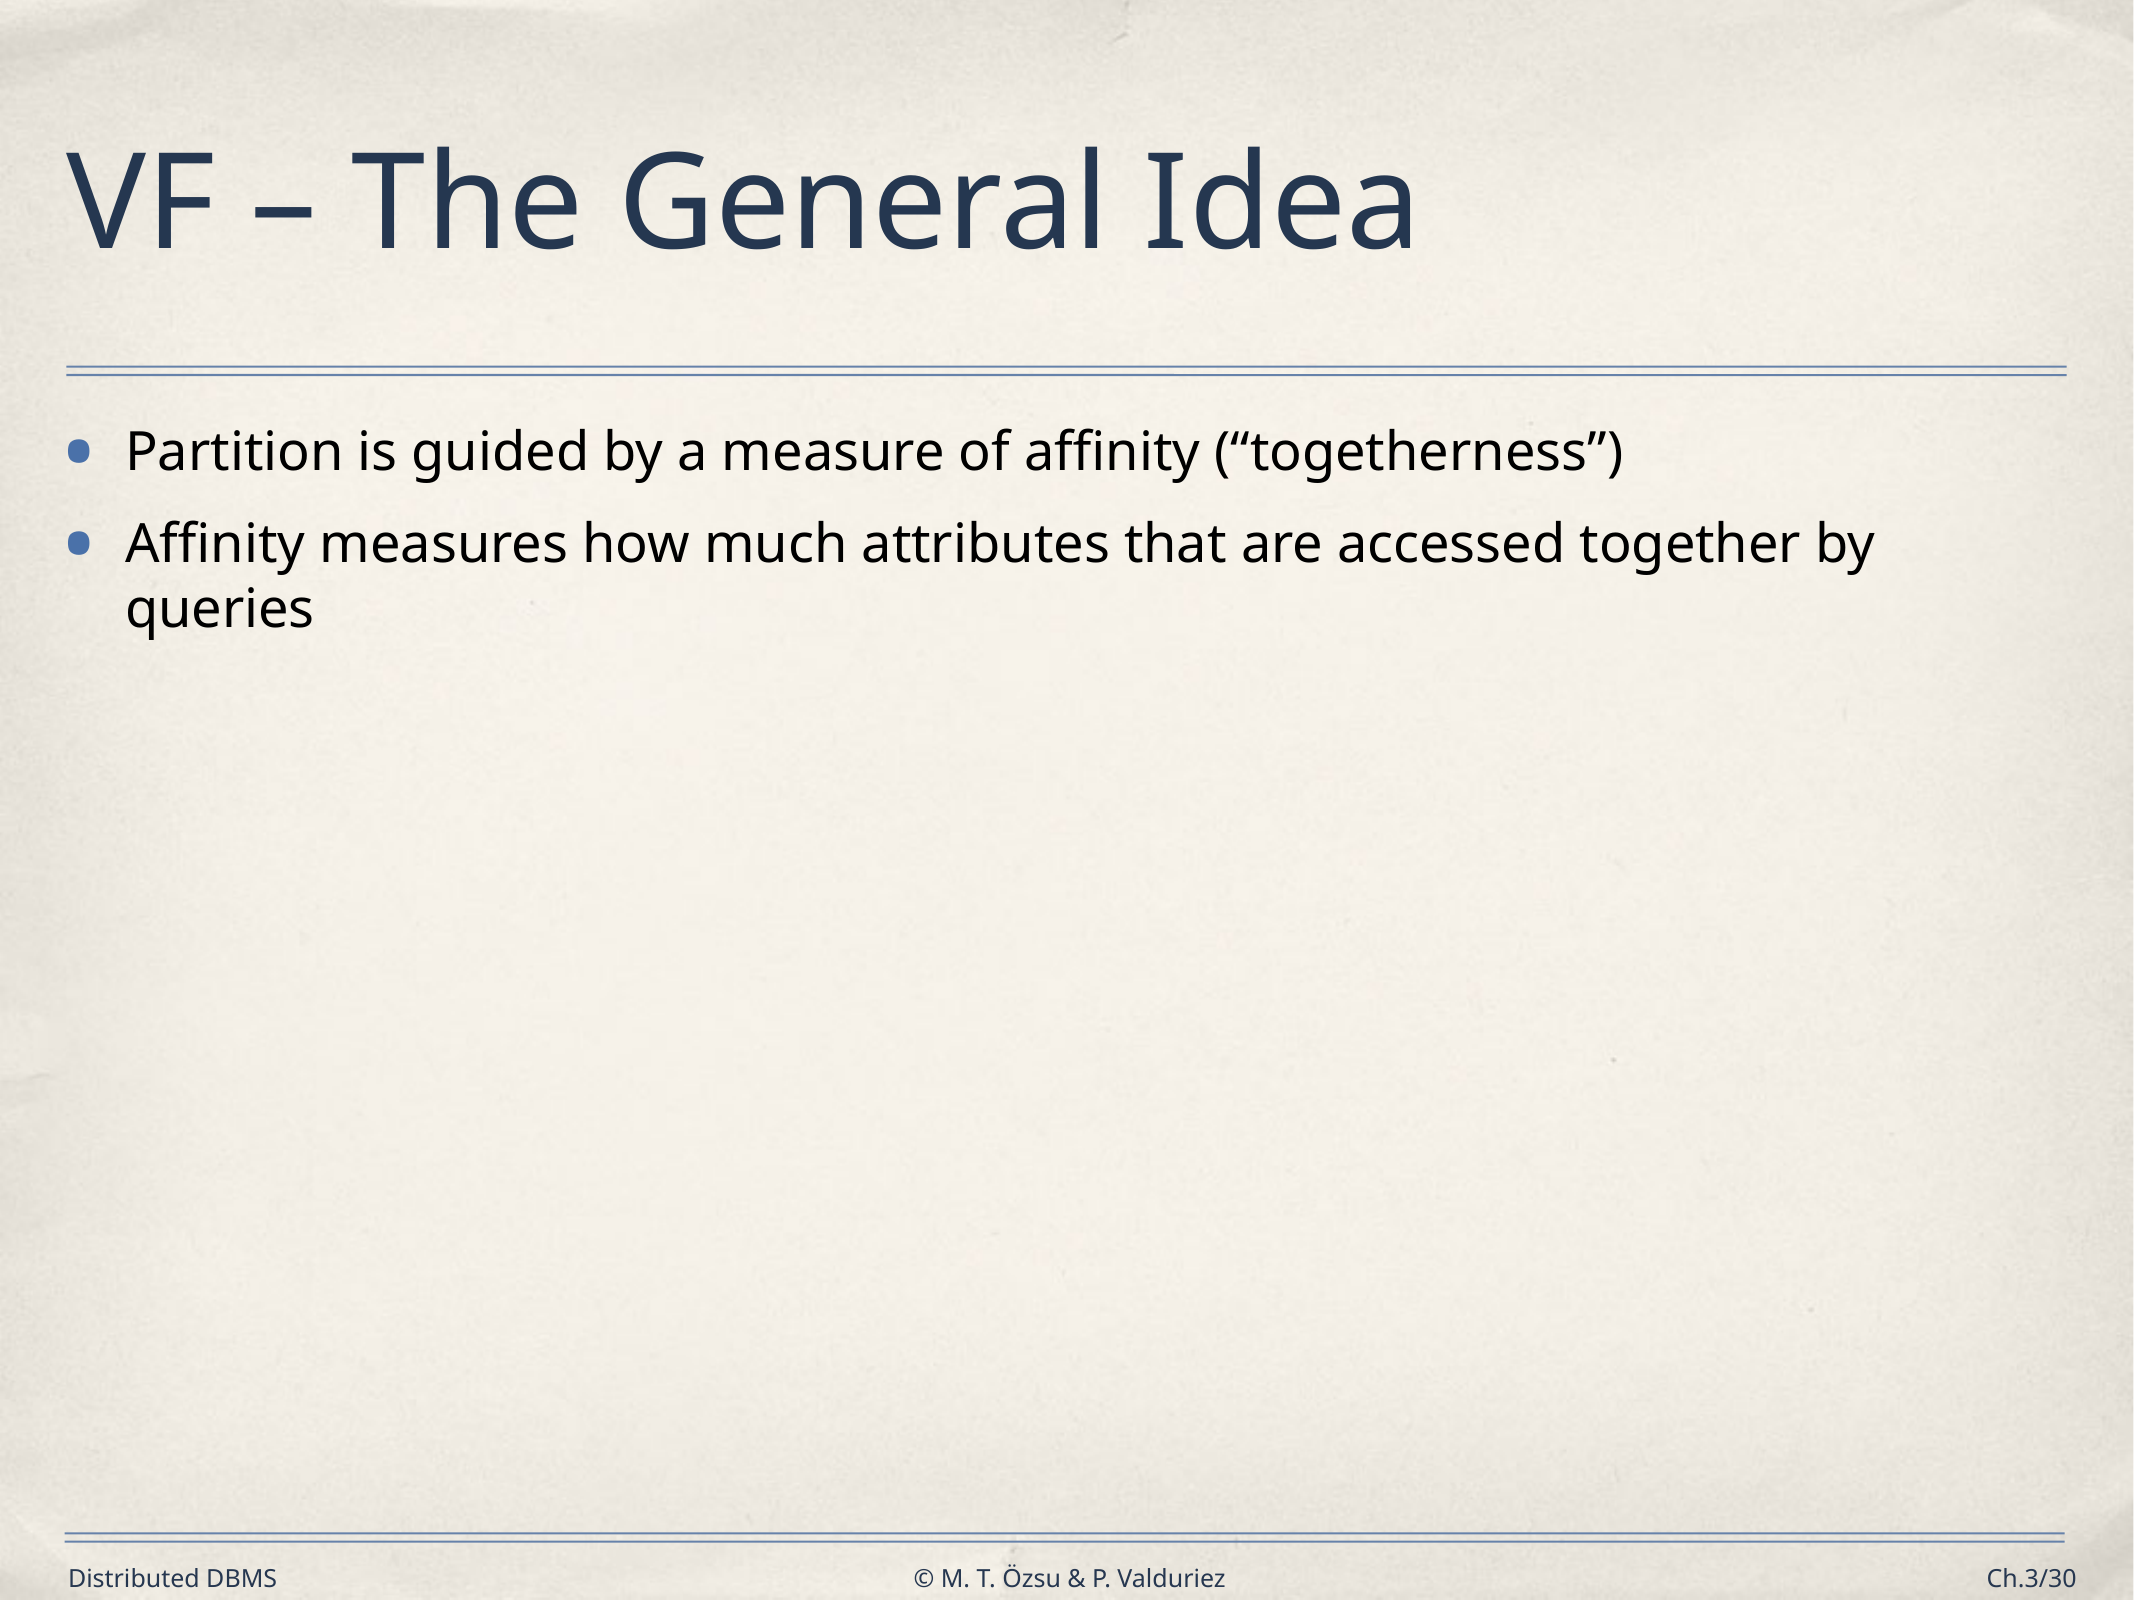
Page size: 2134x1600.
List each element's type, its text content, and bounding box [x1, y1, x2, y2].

list Partition is guided by a measure of affinity (“togetherness”) Affinity measures how much attributes that are accessed together by queries [56, 408, 2073, 1519]
title VF – The General Idea [58, 72, 2075, 338]
picture [0, 0, 2134, 1600]
